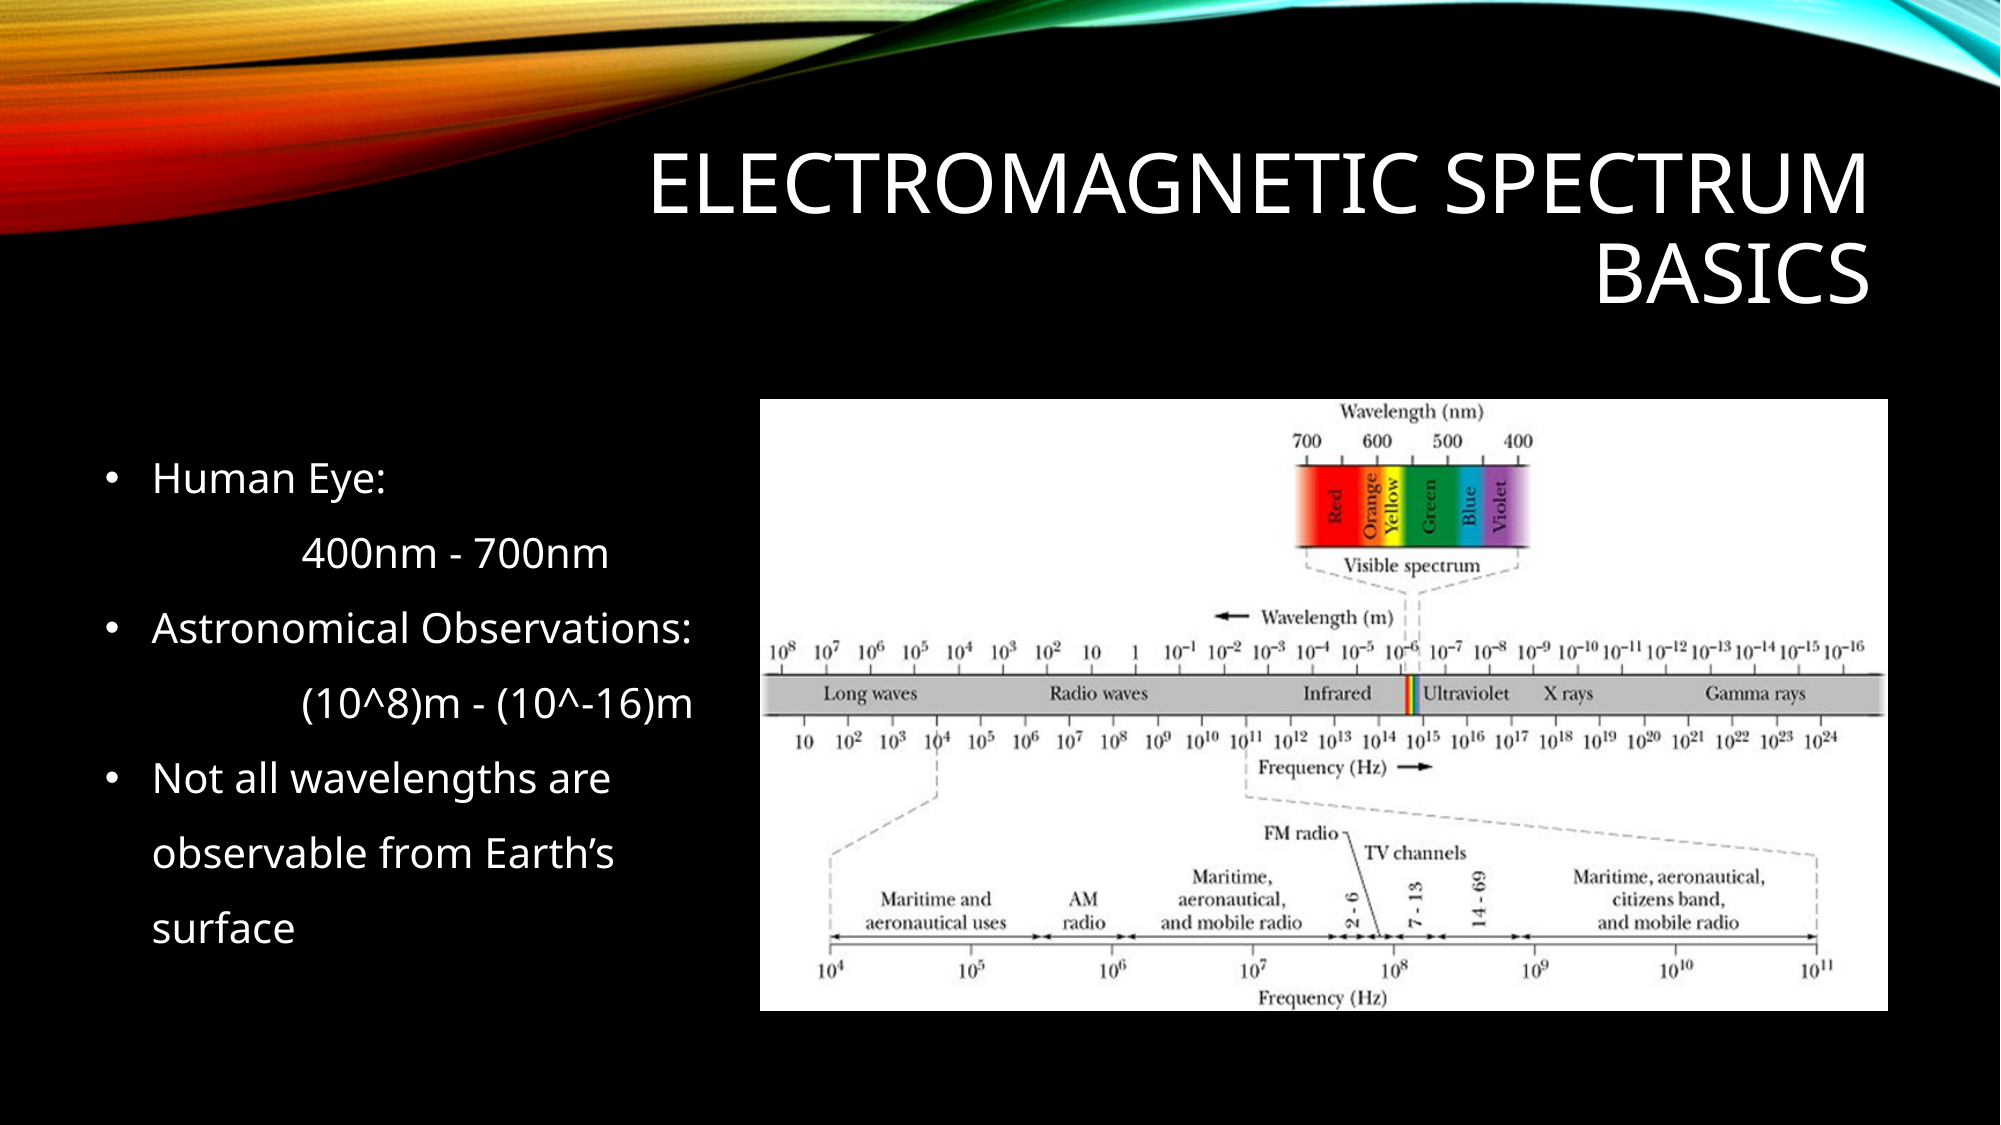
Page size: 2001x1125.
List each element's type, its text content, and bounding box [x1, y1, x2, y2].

text_box Human Eye: 400nm - 700nm Astronomical Observations: (10^8)m - (10^-16)m Not all wavelengths are observable from Earth’s surface [89, 419, 729, 960]
title Electromagnetic spectrum basics [474, 125, 1888, 338]
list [760, 399, 1888, 1012]
picture [0, 0, 2000, 237]
